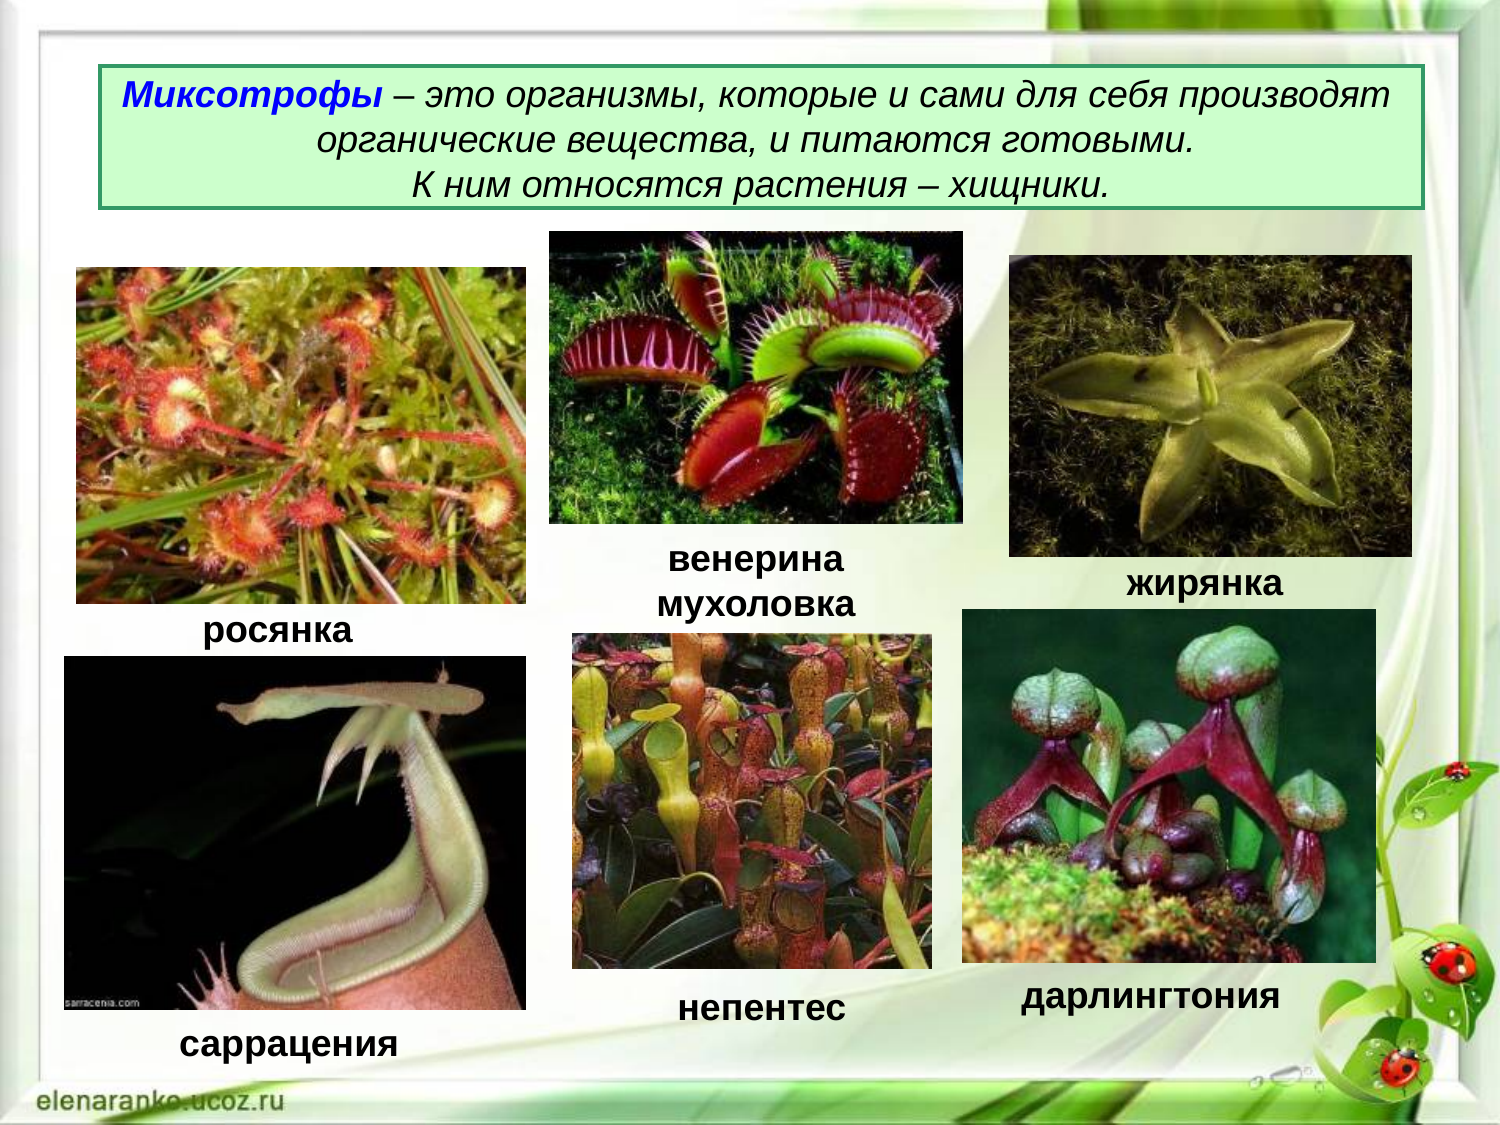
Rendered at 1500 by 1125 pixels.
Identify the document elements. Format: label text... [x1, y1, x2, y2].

text_box дарлингтония [962, 971, 1341, 1024]
text_box жирянка [1033, 565, 1377, 608]
text_box росянка [159, 613, 396, 655]
text_box непентес [572, 976, 951, 1036]
picture [0, 0, 1500, 1125]
text_box венерина мухоловка [572, 532, 939, 632]
text_box Миксотрофы – это организмы, которые и сами для себя производят органические вещества, и питаются готовыми. К ним относятся растения – хищники. [100, 66, 1424, 208]
text_box саррацения [76, 1018, 502, 1072]
